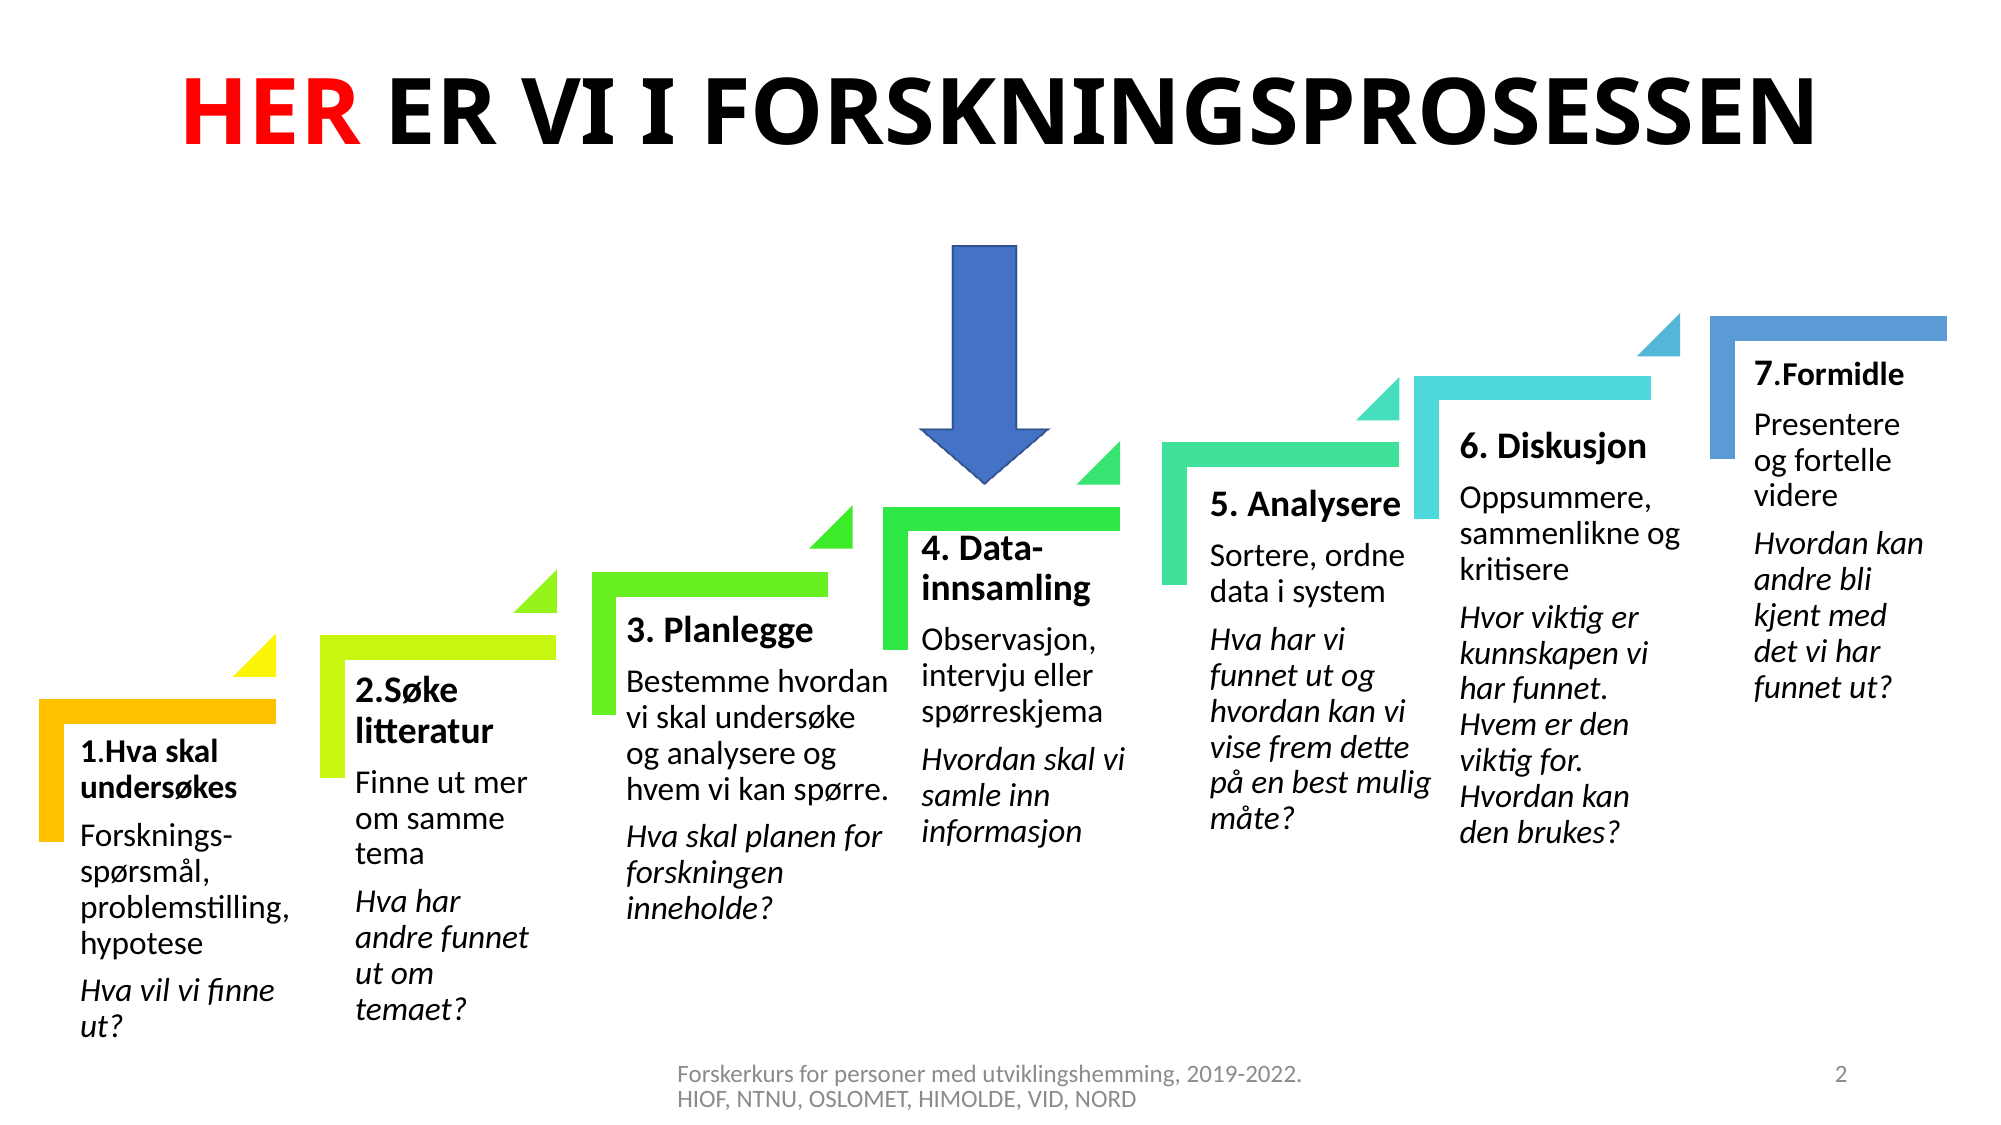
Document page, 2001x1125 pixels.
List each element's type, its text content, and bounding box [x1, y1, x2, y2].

footer Forskerkurs for personer med utviklingshemming, 2019-2022. HIOF, NTNU, OSLOMET, HIMOLDE, VID, NORD [662, 1063, 1338, 1103]
picture [918, 245, 1052, 486]
title HER ER VI I FORSKNINGSPROSESSEN [137, 21, 1863, 207]
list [39, 207, 1960, 1063]
slide_number 2 [1412, 1063, 1863, 1103]
